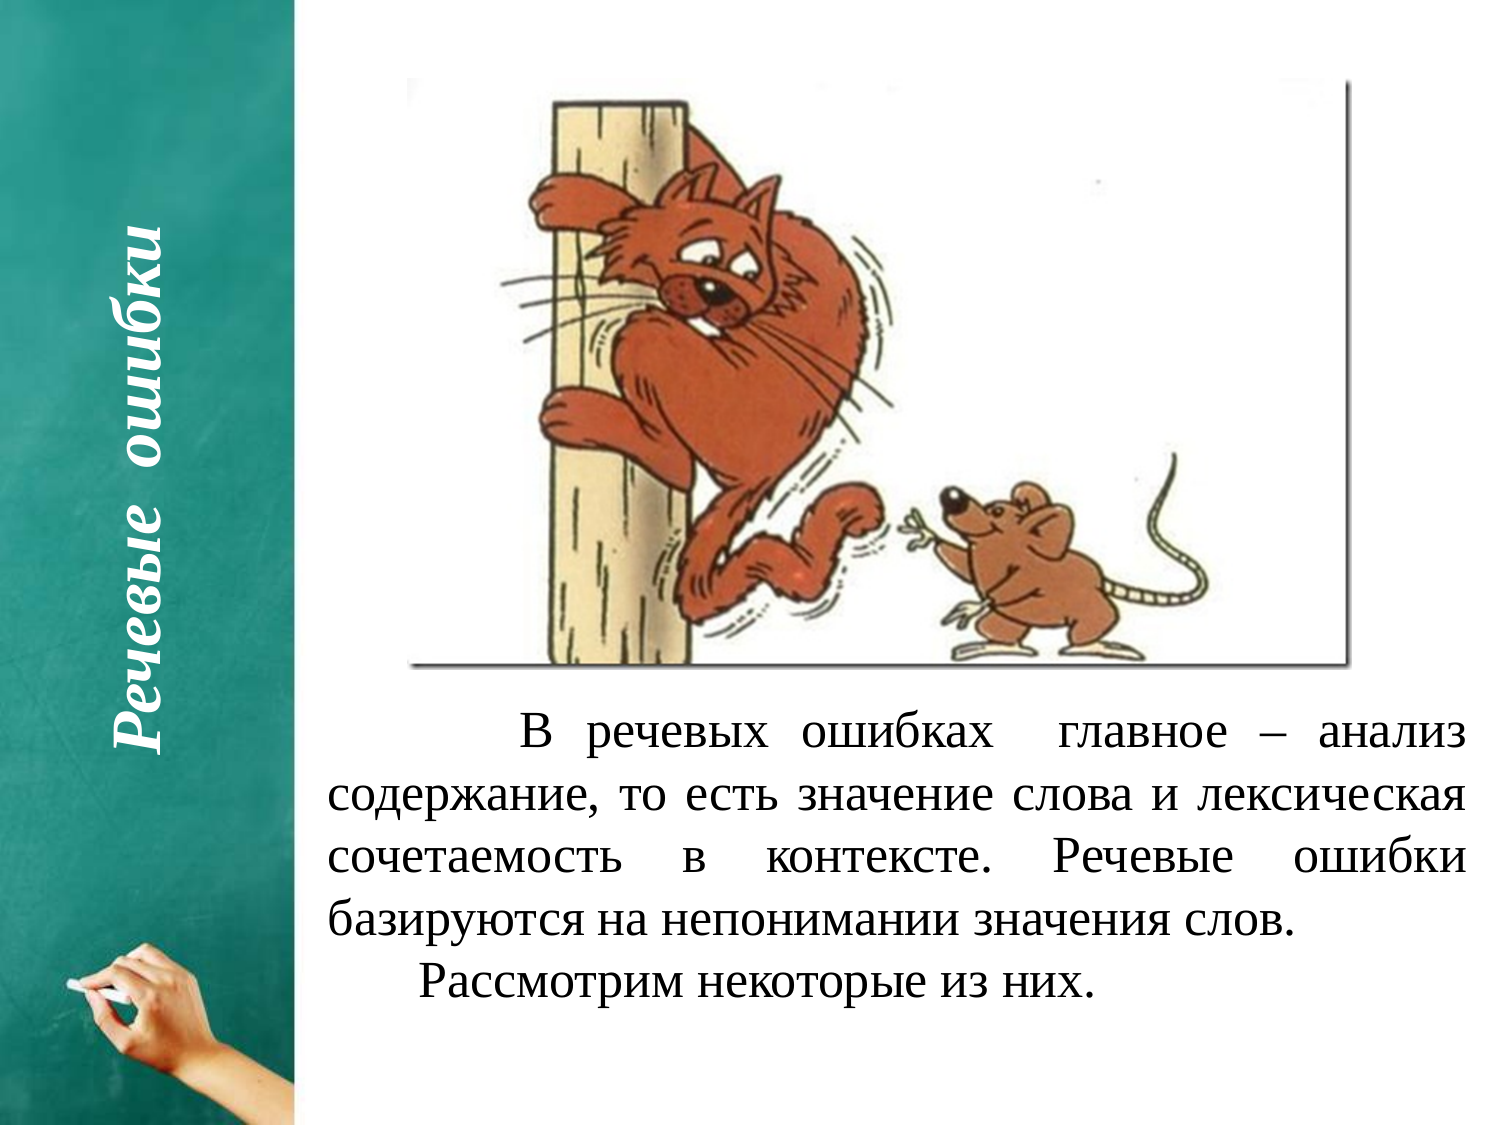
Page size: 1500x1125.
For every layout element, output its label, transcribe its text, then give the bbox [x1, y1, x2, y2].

text_box Речевые ошибки [82, 213, 199, 767]
text_box В речевых ошибках главное – анализ содержание, то есть значение слова и лексическая сочетаемость в контексте. Речевые ошибки базируются на непонимании значения слов. Рассмотрим некоторые из них. [312, 688, 1483, 1078]
picture [0, 0, 1500, 1125]
